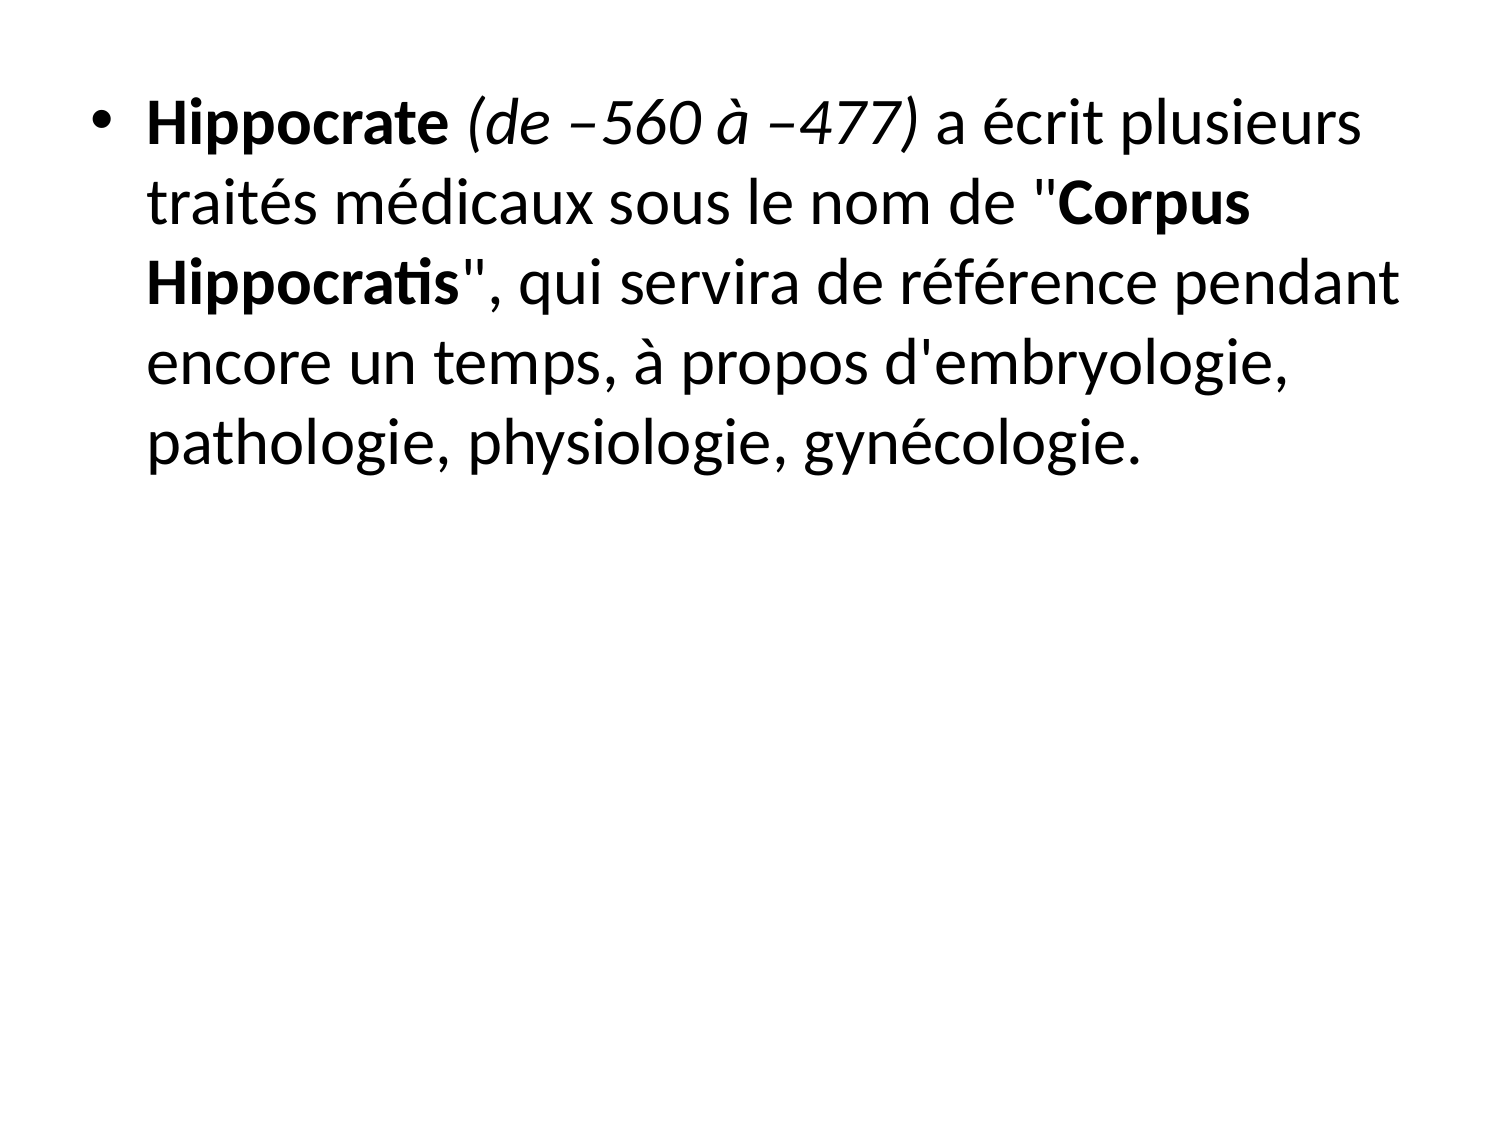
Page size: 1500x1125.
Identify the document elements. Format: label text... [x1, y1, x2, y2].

list Hippocrate (de –560 à –477) a écrit plusieurs traités médicaux sous le nom de "Corpus Hippocratis", qui servira de référence pendant encore un temps, à propos d'embryologie, pathologie, physiologie, gynécologie. [75, 70, 1425, 1055]
